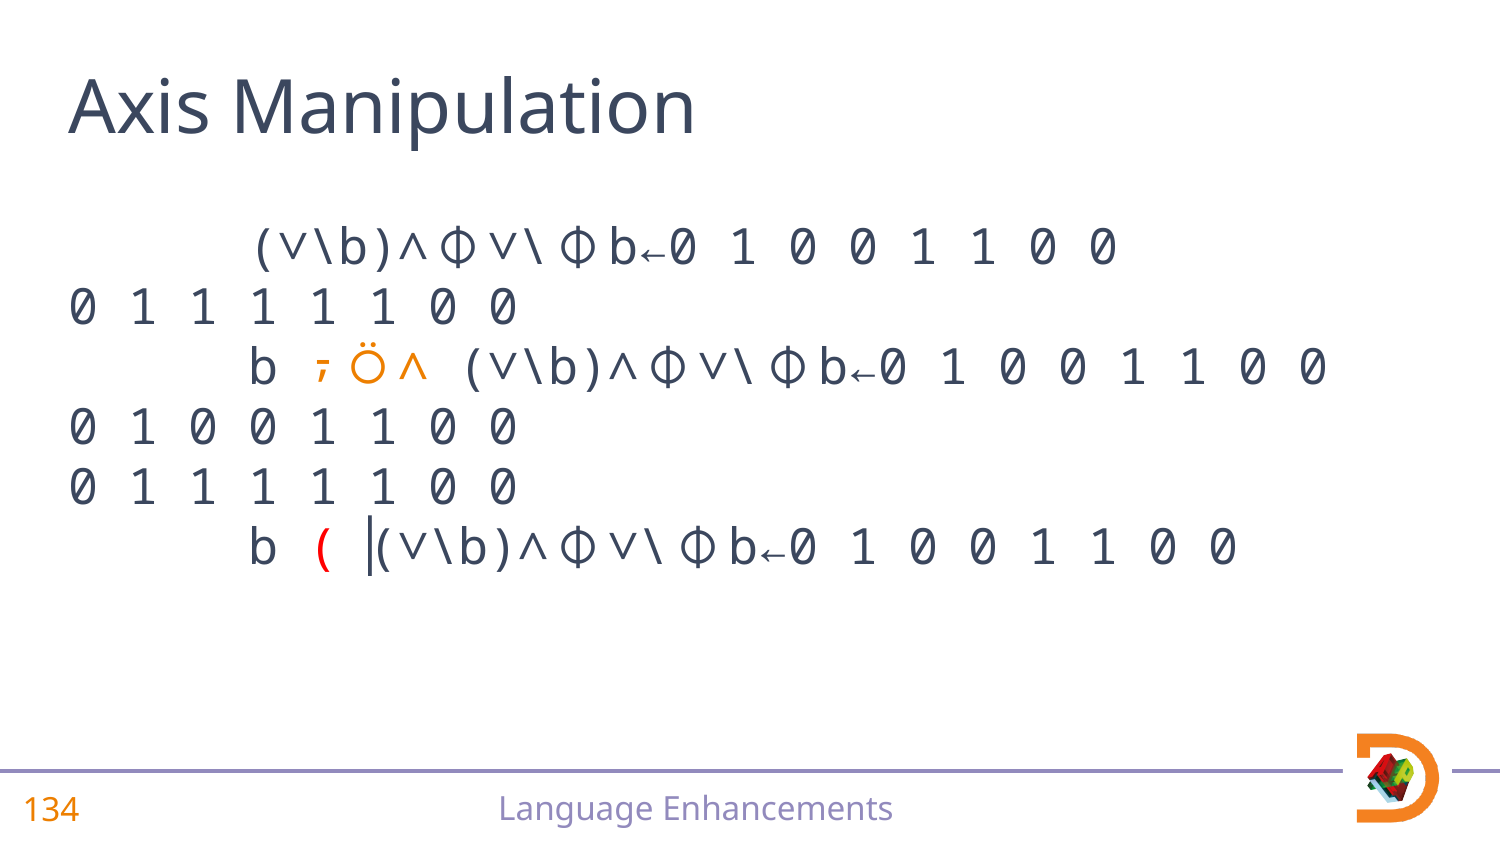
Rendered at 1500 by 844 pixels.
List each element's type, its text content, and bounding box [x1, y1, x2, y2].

picture [1342, 740, 1453, 833]
text_box ▏ [53, 207, 1452, 740]
title Axis Manipulation [53, 43, 1203, 157]
